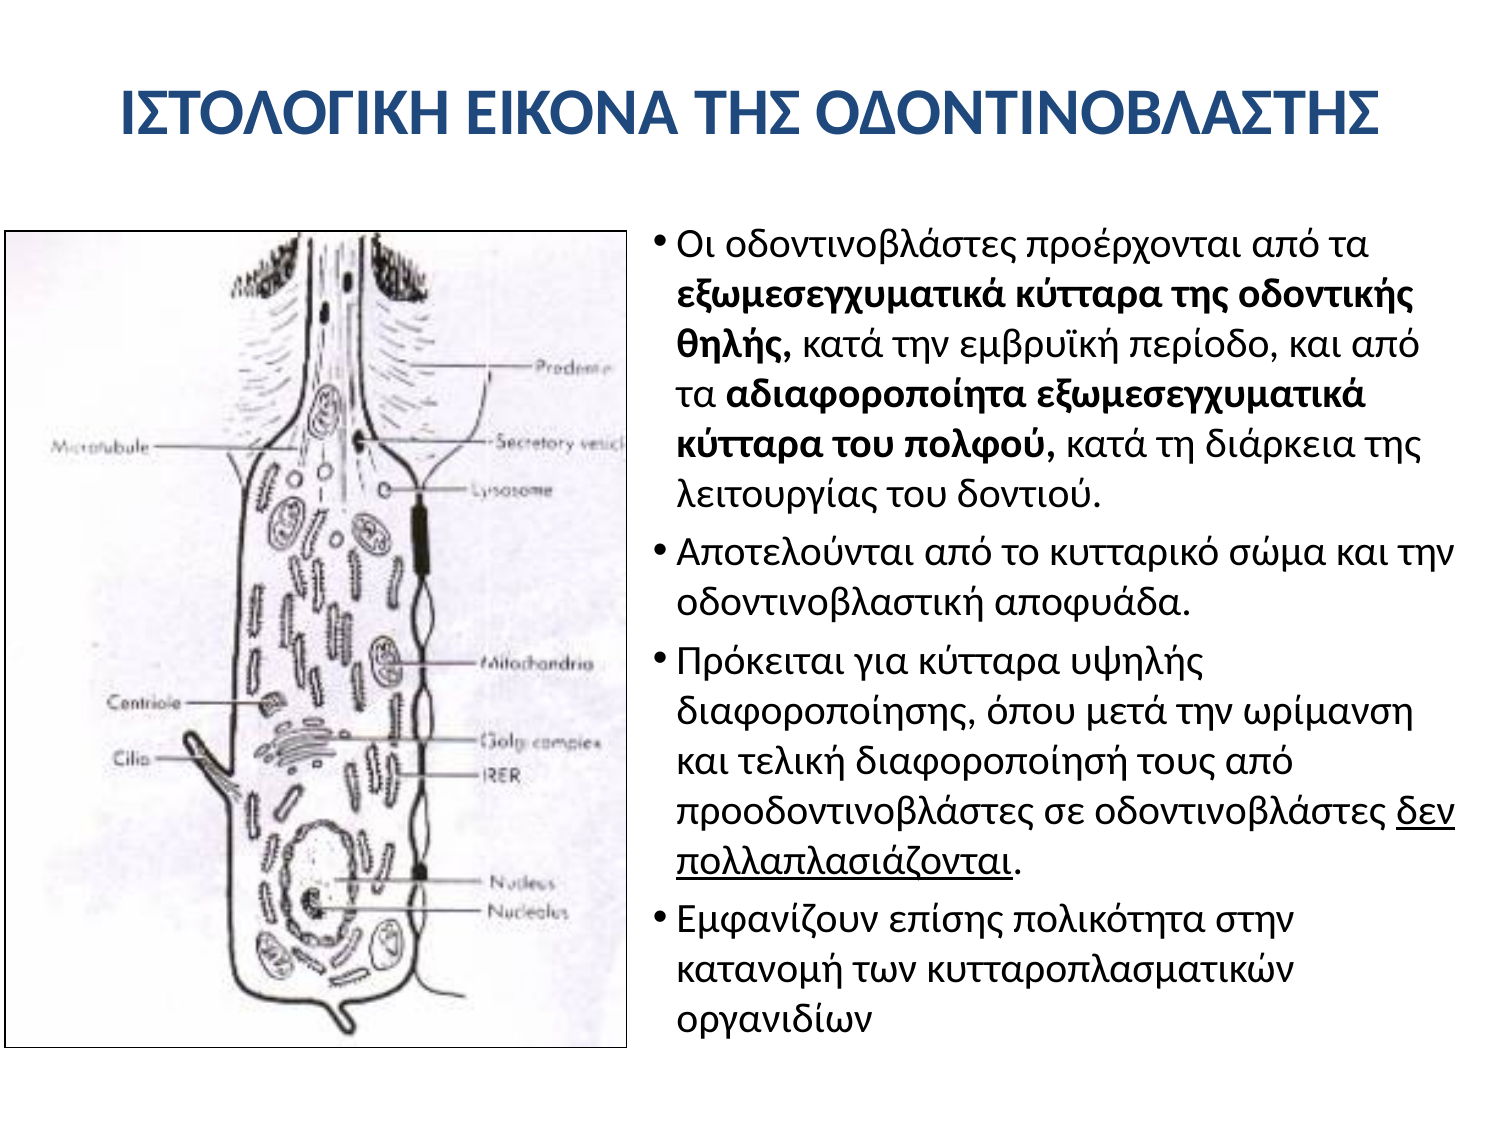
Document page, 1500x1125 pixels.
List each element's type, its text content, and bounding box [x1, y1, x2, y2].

title ΙΣΤΟΛΟΓΙΚΗ ΕΙΚΟΝΑ ΤΗΣ ΟΔΟΝΤΙΝΟΒΛΑΣΤΗΣ [75, 19, 1425, 197]
list Οι οδοντινοβλάστες προέρχονται από τα εξωμεσεγχυματικά κύτταρα της οδοντικής θηλής, κατά την εμβρυϊκή περίοδο, και από τα αδιαφοροποίητα εξωμεσεγχυματικά κύτταρα του πολφού, κατά τη διάρκεια της λειτουργίας του δοντιού. Αποτελούνται από το κυτταρικό σώμα και την οδοντινοβλαστική αποφυάδα. Πρόκειται για κύτταρα υψηλής διαφοροποίησης, όπου μετά την ωρίμανση και τελική διαφοροποίησή τους από προοδοντινοβλάστες σε οδοντινοβλάστες δεν πολλαπλασιάζονται. Εμφανίζουν επίσης πολικότητα στην κατανομή των κυτταροπλασματικών οργανιδίων [637, 208, 1483, 1047]
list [5, 231, 626, 1047]
